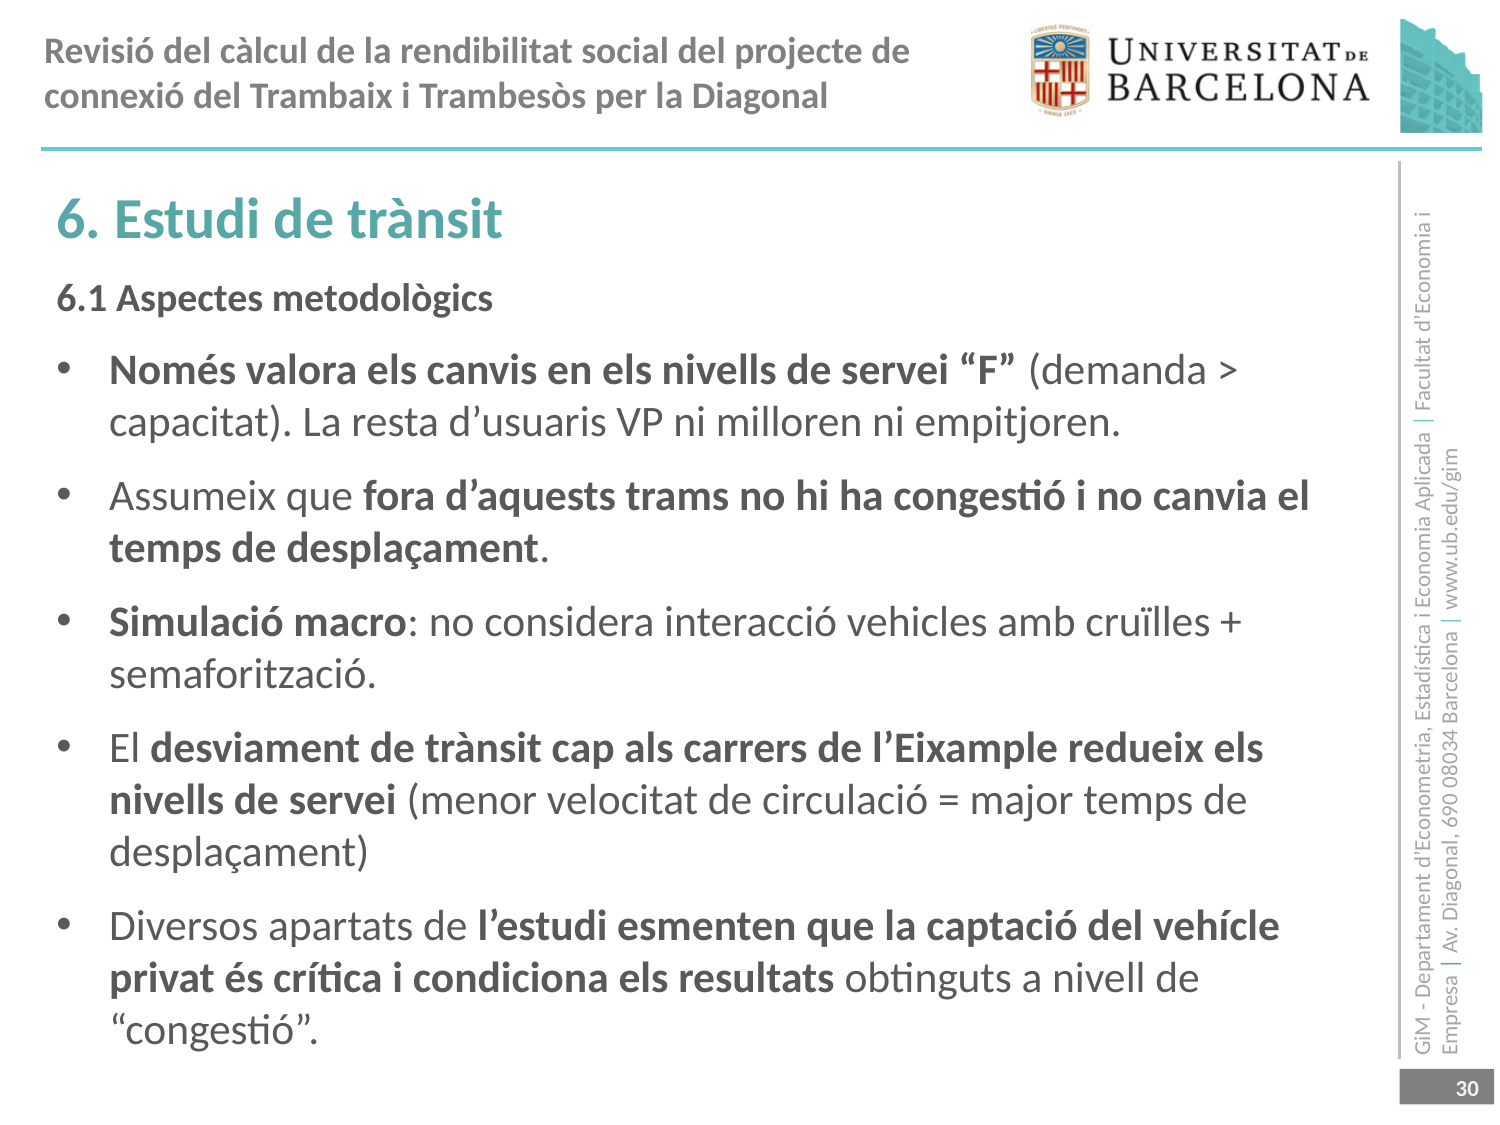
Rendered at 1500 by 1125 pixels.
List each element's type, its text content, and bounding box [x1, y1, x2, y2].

picture [1018, 7, 1388, 140]
picture [1400, 19, 1483, 133]
slide_number 30 [1399, 1057, 1495, 1118]
list 6. Estudi de trànsit 6.1 Aspectes metodològics Només valora els canvis en els nivells de servei “F” (demanda > capacitat). La resta d’usuaris VP ni milloren ni empitjoren. Assumeix que fora d’aquests trams no hi ha congestió i no canvia el temps de desplaçament. Simulació macro: no considera interacció vehicles amb cruïlles + semaforització. El desviament de trànsit cap als carrers de l’Eixample redueix els nivells de servei (menor velocitat de circulació = major temps de desplaçament) Diversos apartats de l’estudi esmenten que la captació del vehícle privat és crítica i condiciona els resultats obtinguts a nivell de “congestió”. [41, 172, 1388, 1071]
